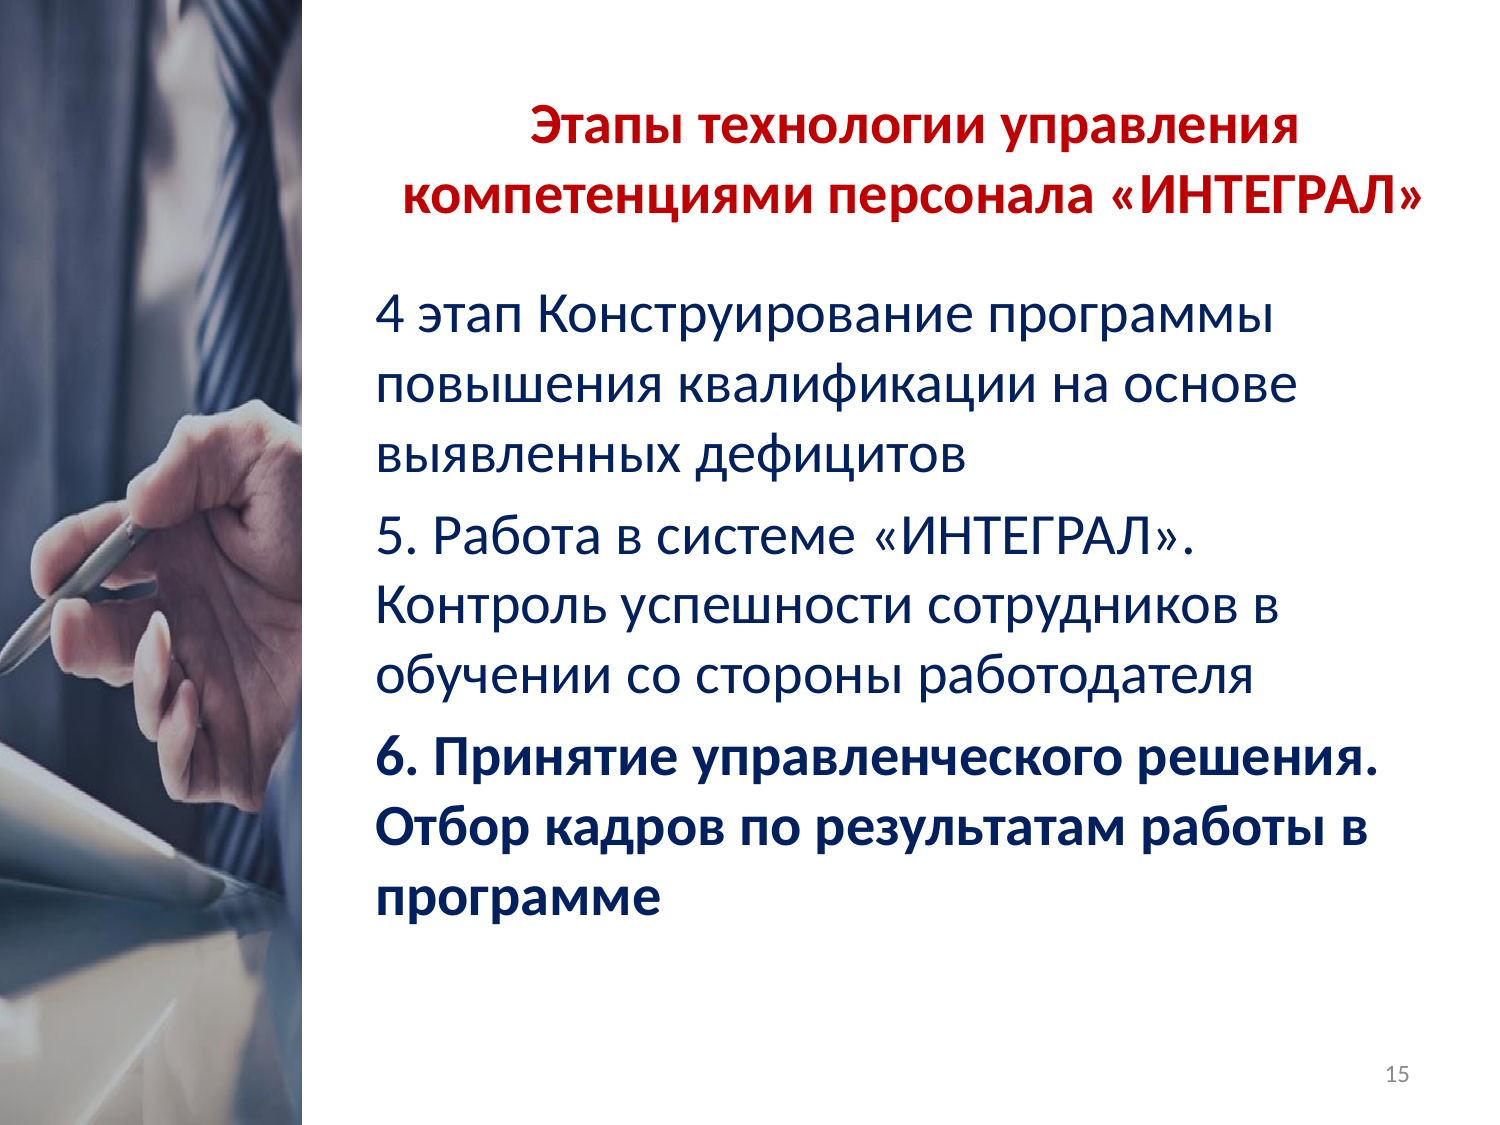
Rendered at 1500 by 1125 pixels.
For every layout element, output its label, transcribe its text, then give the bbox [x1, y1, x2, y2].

title Этапы технологии управления компетенциями персонала «ИНТЕГРАЛ» [360, 42, 1471, 268]
slide_number 15 [1074, 1042, 1425, 1103]
picture [0, 0, 302, 1125]
text_box [395, 267, 1146, 507]
subtitle 4 этап Конструирование программы повышения квалификации на основе выявленных дефицитов 5. Работа в системе «ИНТЕГРАЛ». Контроль успешности сотрудников в обучении со стороны работодателя 6. Принятие управленческого решения. Отбор кадров по результатам работы в программе [360, 267, 1441, 1072]
